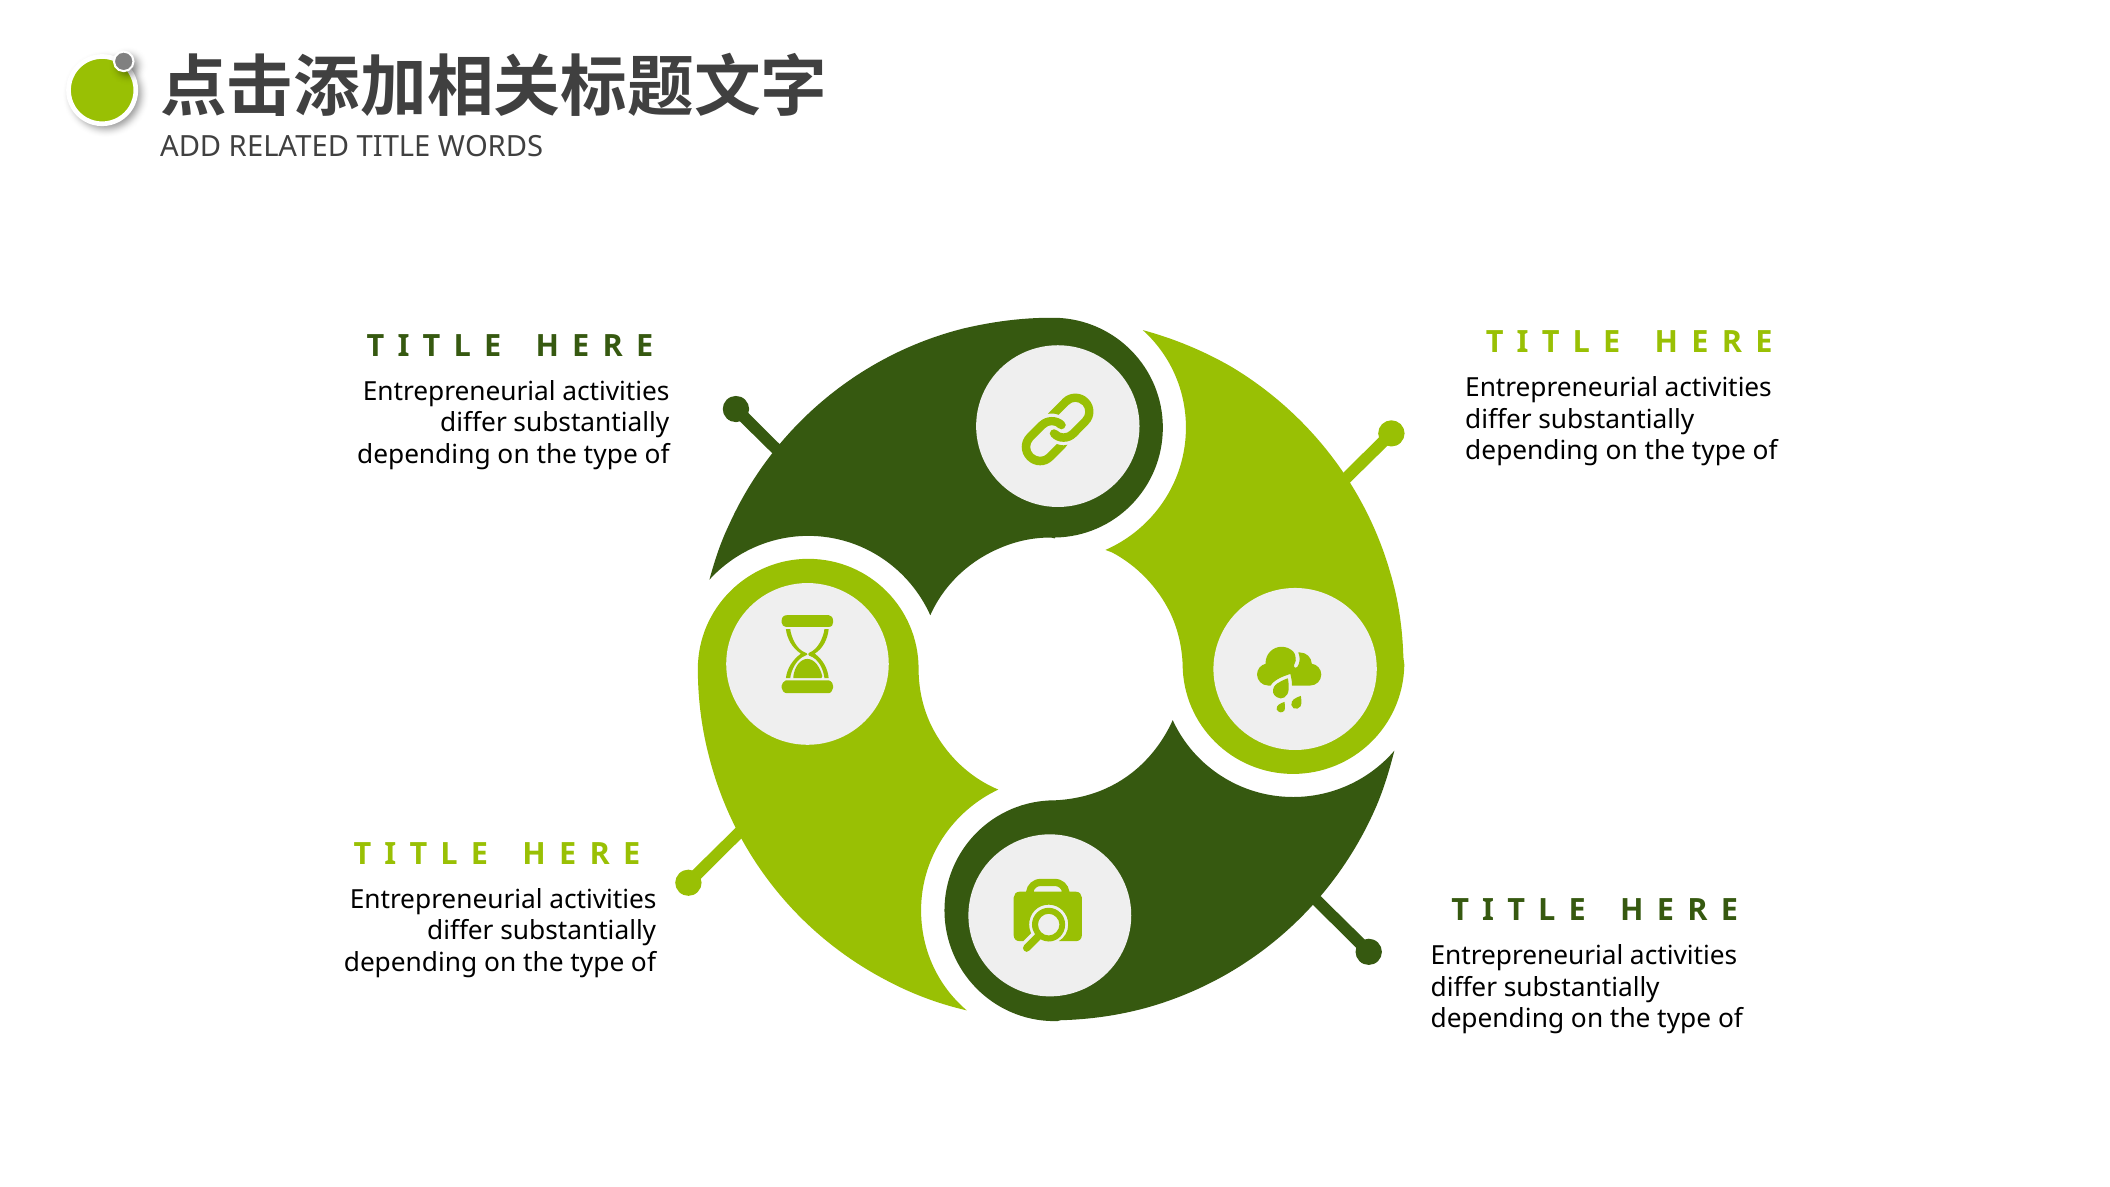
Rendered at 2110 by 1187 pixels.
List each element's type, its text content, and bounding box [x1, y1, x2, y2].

text_box [976, 345, 1140, 507]
text_box [709, 317, 1163, 616]
text_box [1276, 701, 1285, 713]
text_box [1022, 907, 1066, 952]
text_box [1334, 419, 1406, 490]
text_box [785, 629, 829, 679]
text_box [968, 834, 1132, 997]
text_box [726, 583, 889, 745]
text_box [1415, 882, 1770, 1074]
text_box ADD RELATED TITLE WORDS [160, 127, 704, 163]
text_box [1013, 878, 1082, 942]
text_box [673, 826, 746, 898]
text_box [697, 558, 999, 1011]
text_box [1291, 695, 1302, 709]
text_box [721, 394, 793, 466]
text_box [1021, 416, 1068, 466]
text_box [781, 615, 834, 627]
text_box [112, 50, 135, 73]
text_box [321, 826, 672, 1018]
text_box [1311, 895, 1384, 967]
text_box [1047, 393, 1094, 442]
text_box [944, 720, 1395, 1022]
text_box [1213, 587, 1377, 751]
text_box [1105, 330, 1405, 774]
text_box [1273, 678, 1289, 699]
text_box 点击添加相关标题文字 [160, 43, 1062, 124]
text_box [334, 318, 685, 510]
text_box [781, 680, 834, 694]
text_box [1450, 314, 1805, 506]
text_box [1257, 646, 1322, 686]
text_box [67, 55, 137, 125]
